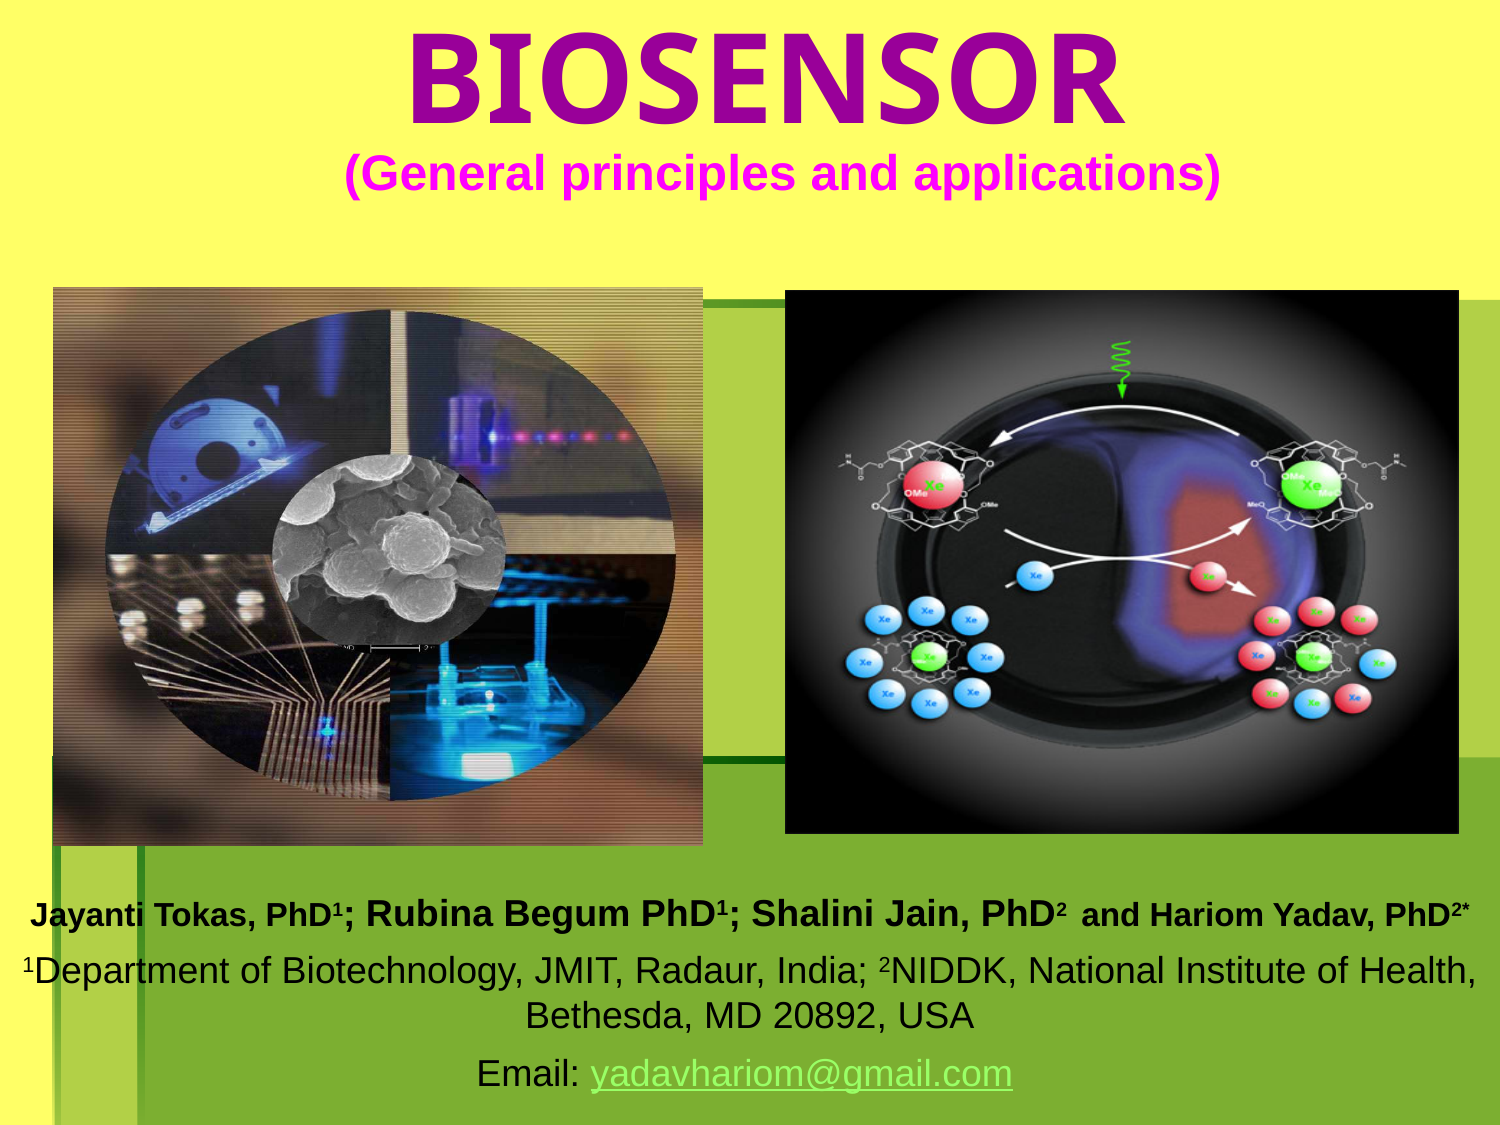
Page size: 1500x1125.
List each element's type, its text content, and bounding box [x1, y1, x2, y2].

list (General principles and applications) [300, 124, 1282, 267]
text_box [785, 289, 1460, 834]
title BIOSENSOR [76, 0, 1453, 161]
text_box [52, 287, 704, 846]
text_box Jayanti Tokas, PhD1; Rubina Begum PhD1; Shalini Jain, PhD2 and Hariom Yadav, PhD2* 1Department of Biotechnology, JMIT, Radaur, India; 2NIDDK, National Institute of Health, Bethesda, MD 20892, USA Email: yadavhariom@gmail.com [0, 881, 1500, 1102]
